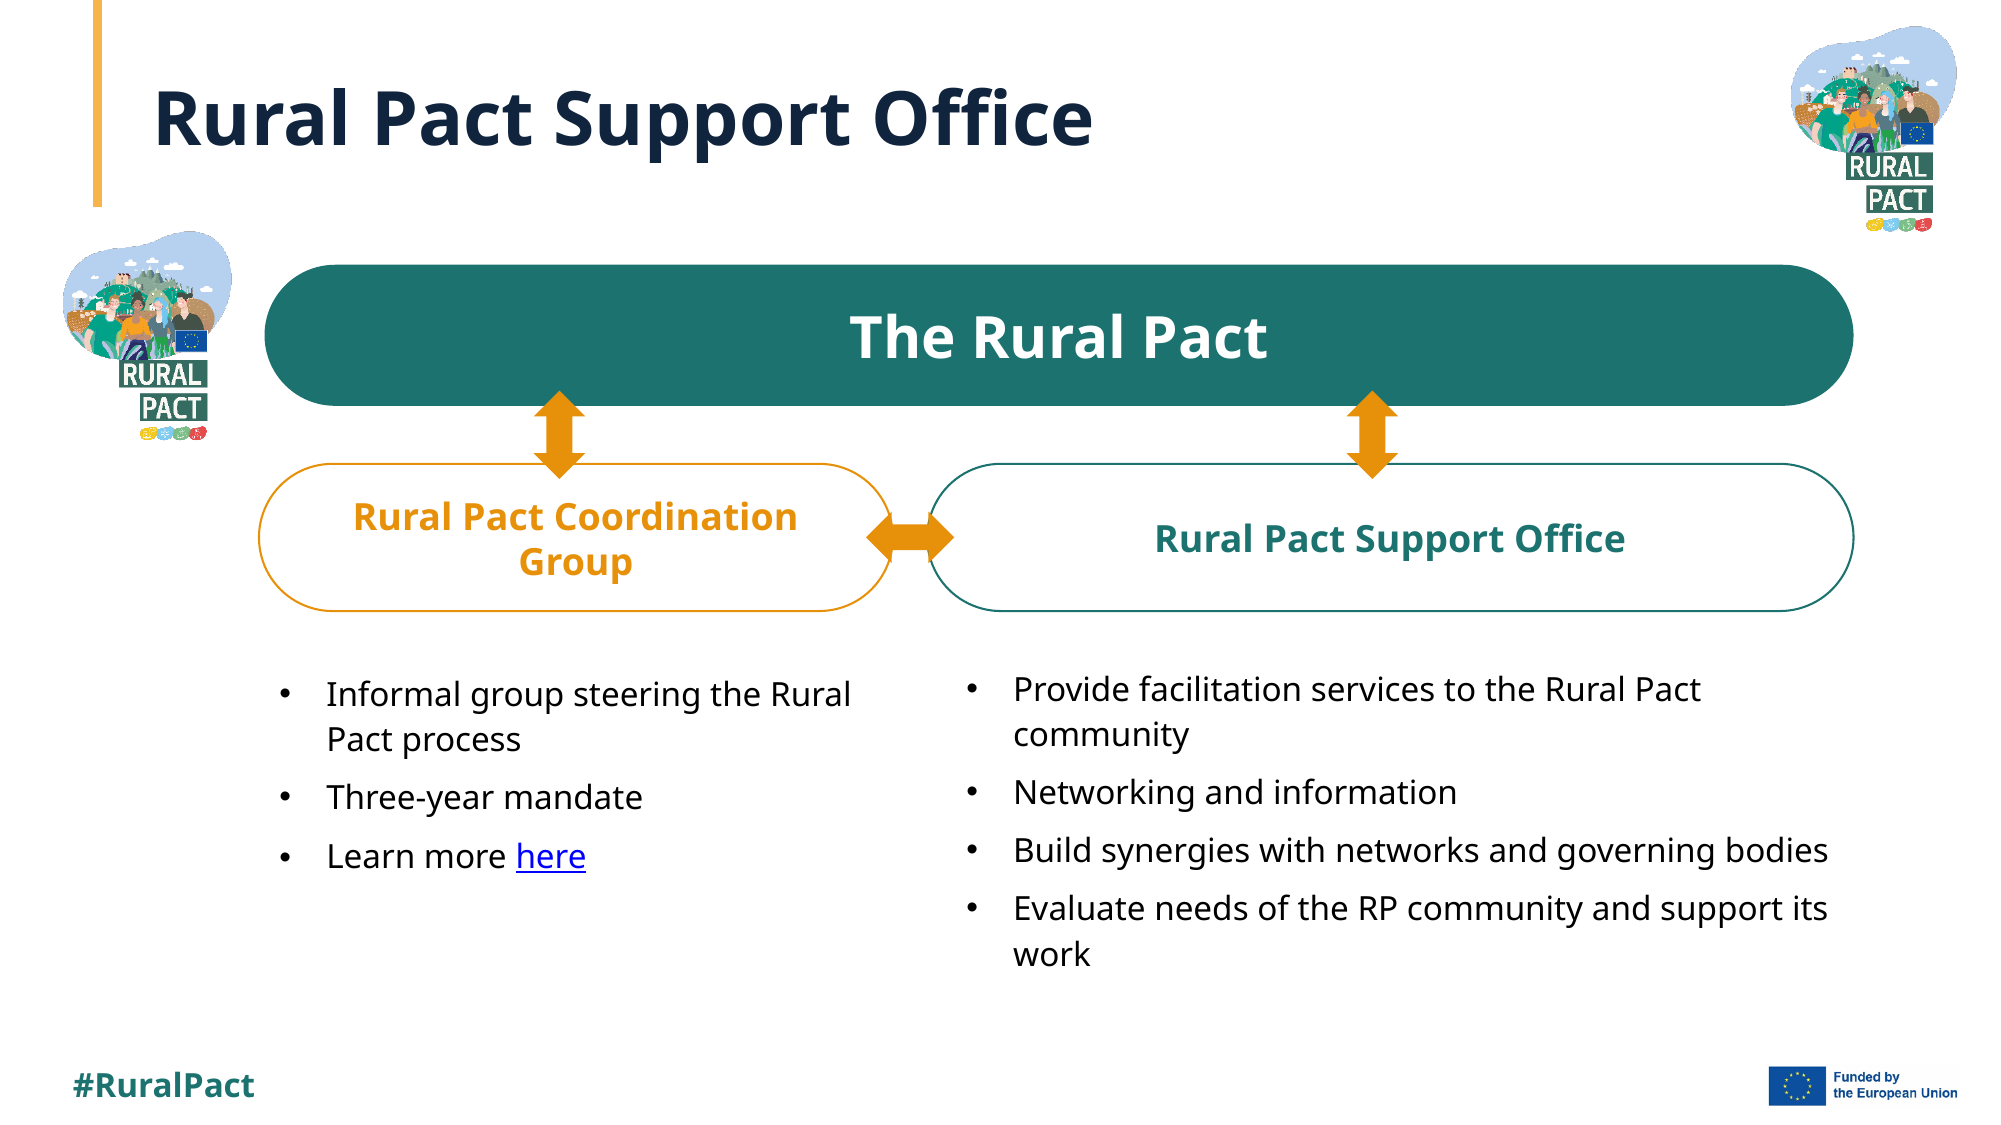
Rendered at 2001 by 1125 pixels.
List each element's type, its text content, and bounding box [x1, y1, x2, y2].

text_box Rural Pact Support Office [931, 462, 1855, 613]
title Rural Pact Support Office [137, 22, 1766, 220]
picture [1787, 22, 1959, 240]
text_box [1344, 389, 1401, 481]
text_box Rural Pact Coordination Group [257, 462, 890, 613]
text_box Provide facilitation services to the Rural Pact community Networking and information Build synergies with networks and governing bodies Evaluate needs of the RP community and support its work [951, 654, 1878, 1039]
text_box [531, 389, 588, 481]
picture [59, 227, 234, 449]
text_box [864, 509, 956, 566]
text_box The Rural Pact [263, 263, 1855, 407]
text_box Informal group steering the Rural Pact process Three-year mandate Learn more here [264, 659, 893, 888]
picture [1766, 1064, 1959, 1108]
